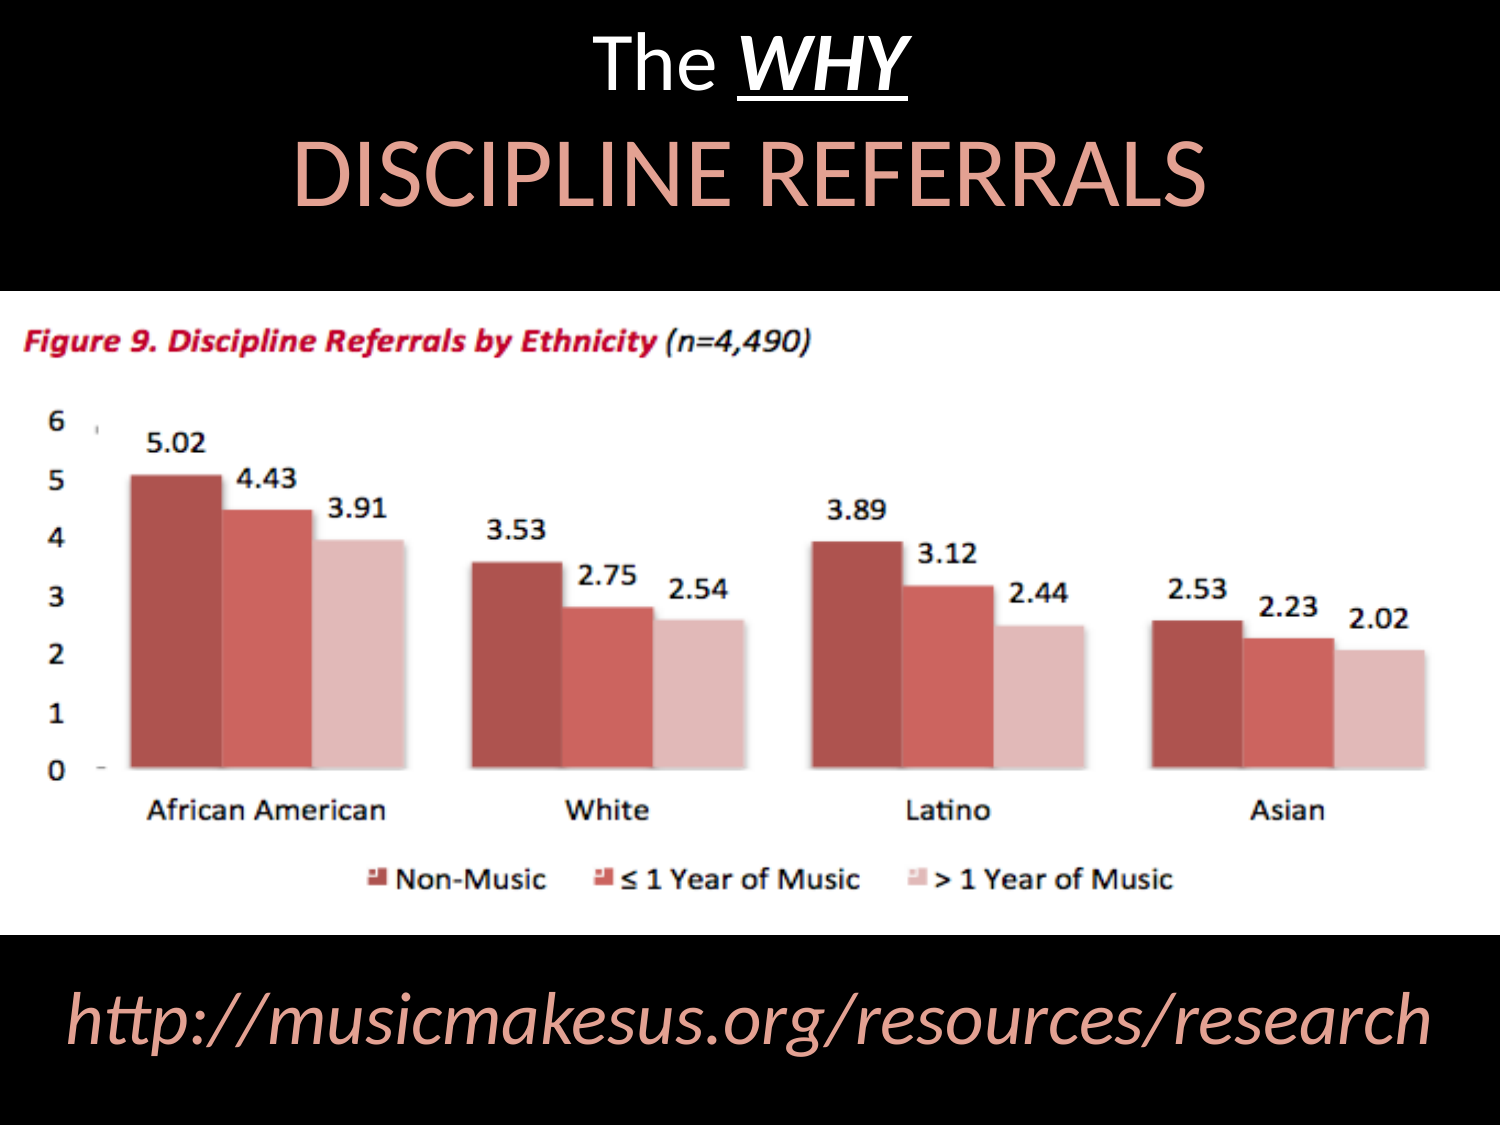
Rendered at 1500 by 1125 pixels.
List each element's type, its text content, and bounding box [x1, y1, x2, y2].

text_box http://musicmakesus.org/resources/research [0, 962, 1500, 1068]
title The WHY DISCIPLINE REFERRALS [0, 54, 1500, 180]
picture [0, 290, 1500, 935]
